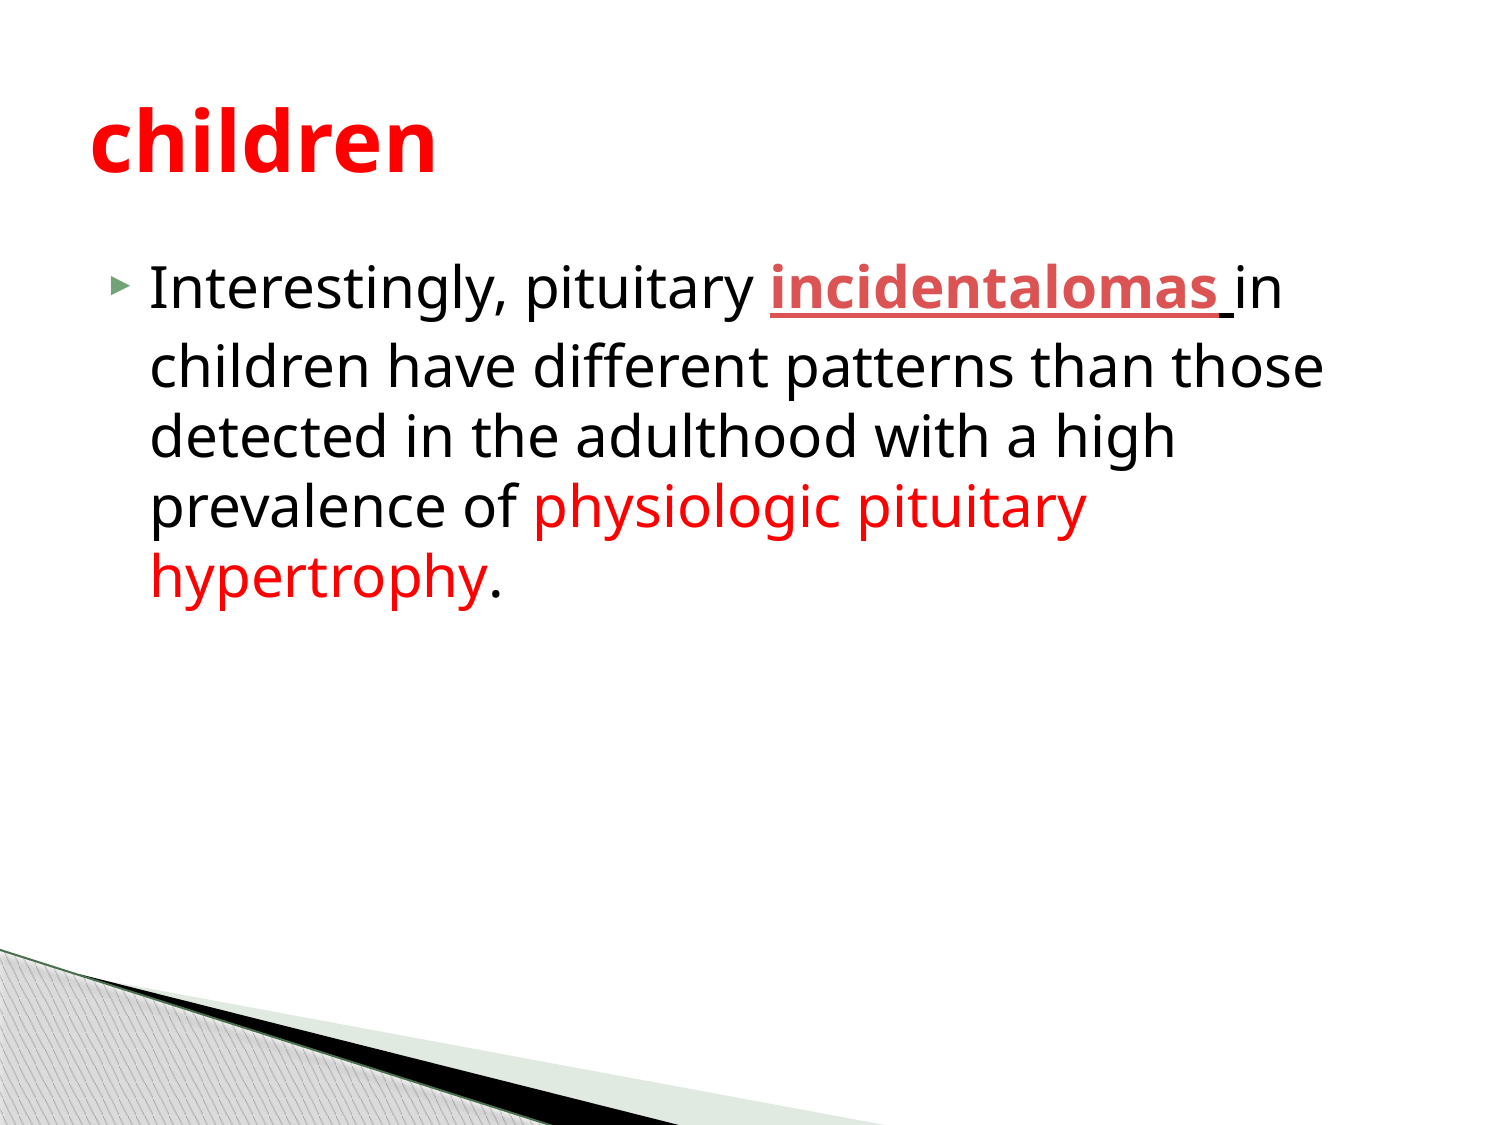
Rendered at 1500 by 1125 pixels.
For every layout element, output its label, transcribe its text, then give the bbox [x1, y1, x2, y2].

list Interestingly, pituitary incidentalomas in children have different patterns than those detected in the adulthood with a high prevalence of physiologic pituitary hypertrophy. [75, 243, 1425, 986]
title children [75, 45, 1425, 233]
